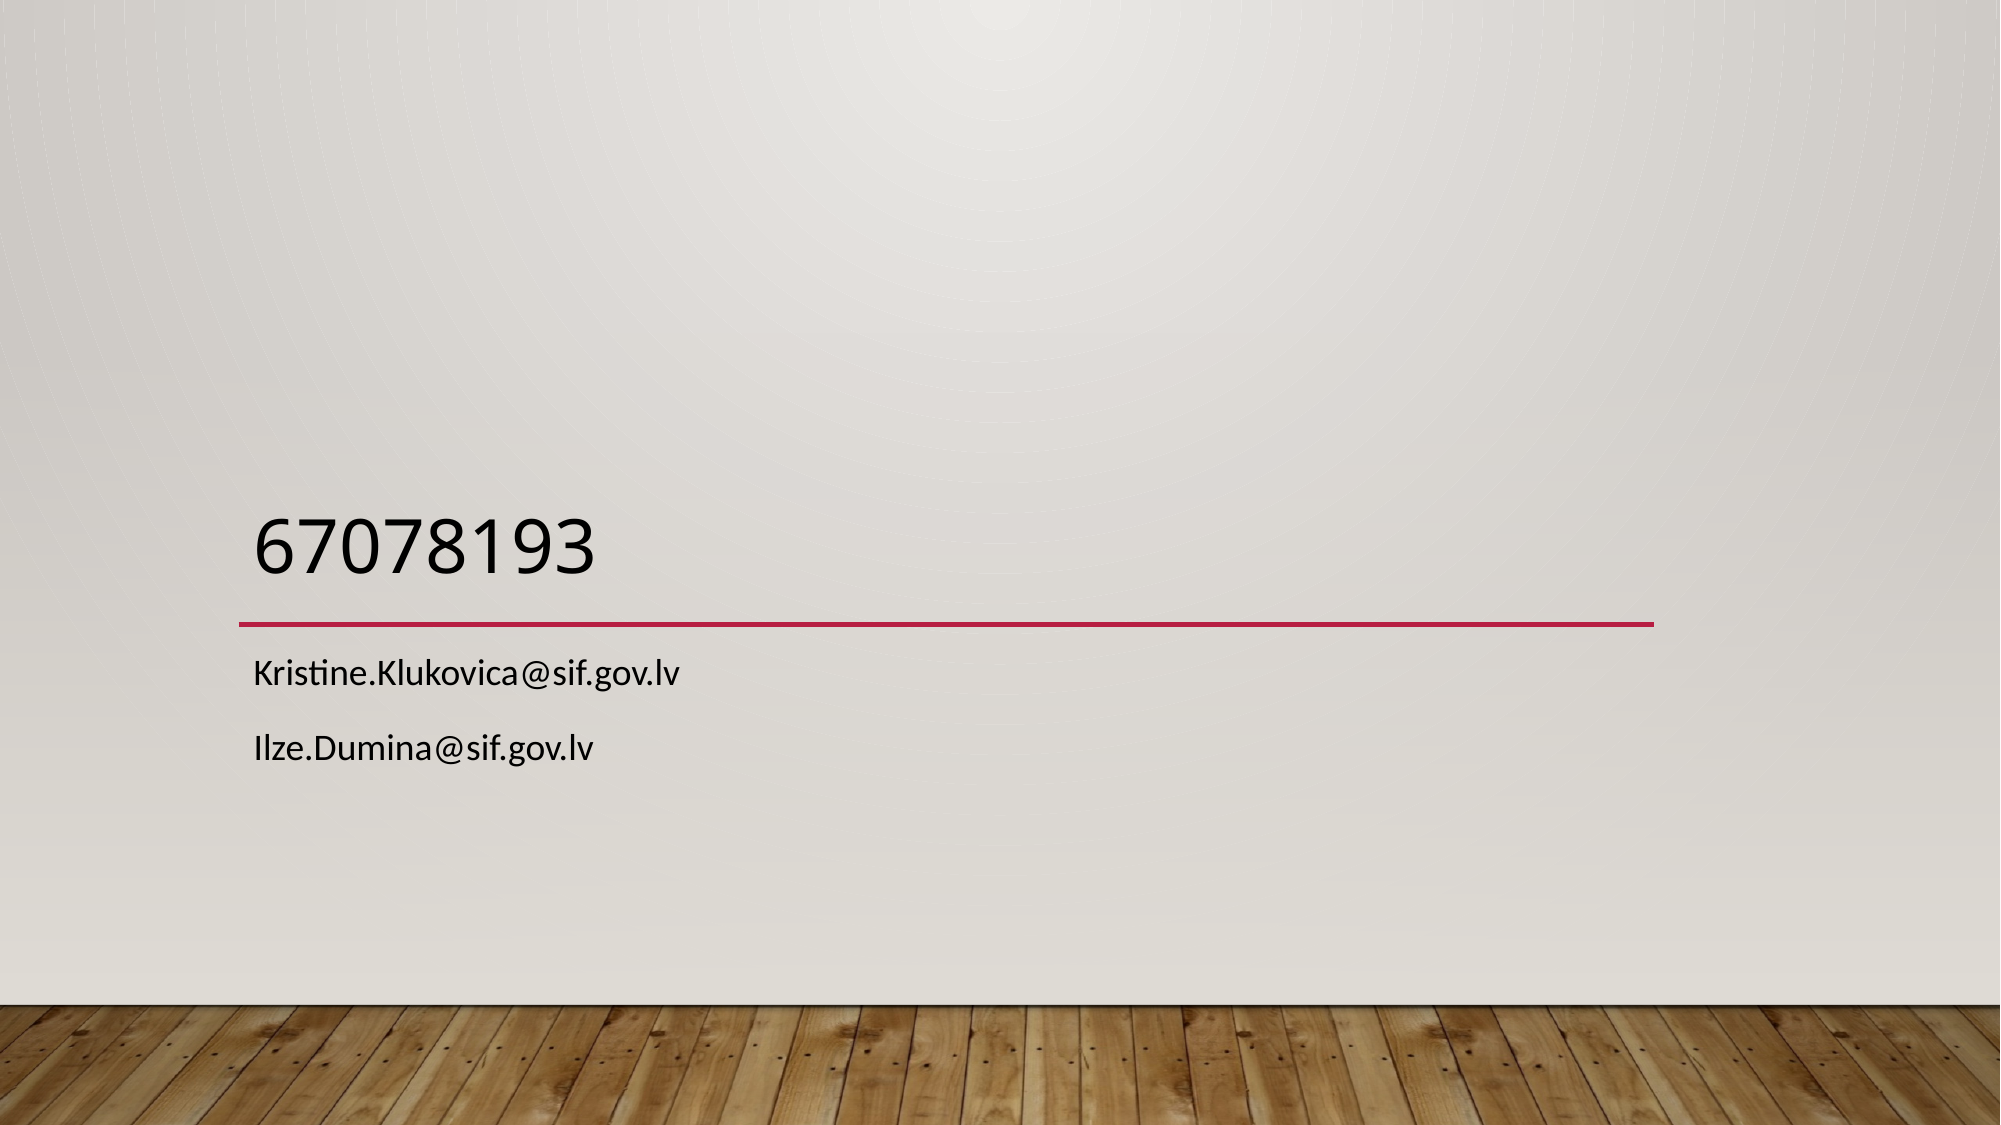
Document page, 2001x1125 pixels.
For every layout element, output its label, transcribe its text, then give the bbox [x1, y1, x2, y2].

title 67078193 [238, 288, 1657, 598]
list Kristine.Klukovica@sif.gov.lv Ilze.Dumina@sif.gov.lv [238, 624, 1655, 791]
picture [0, 1005, 2000, 1125]
